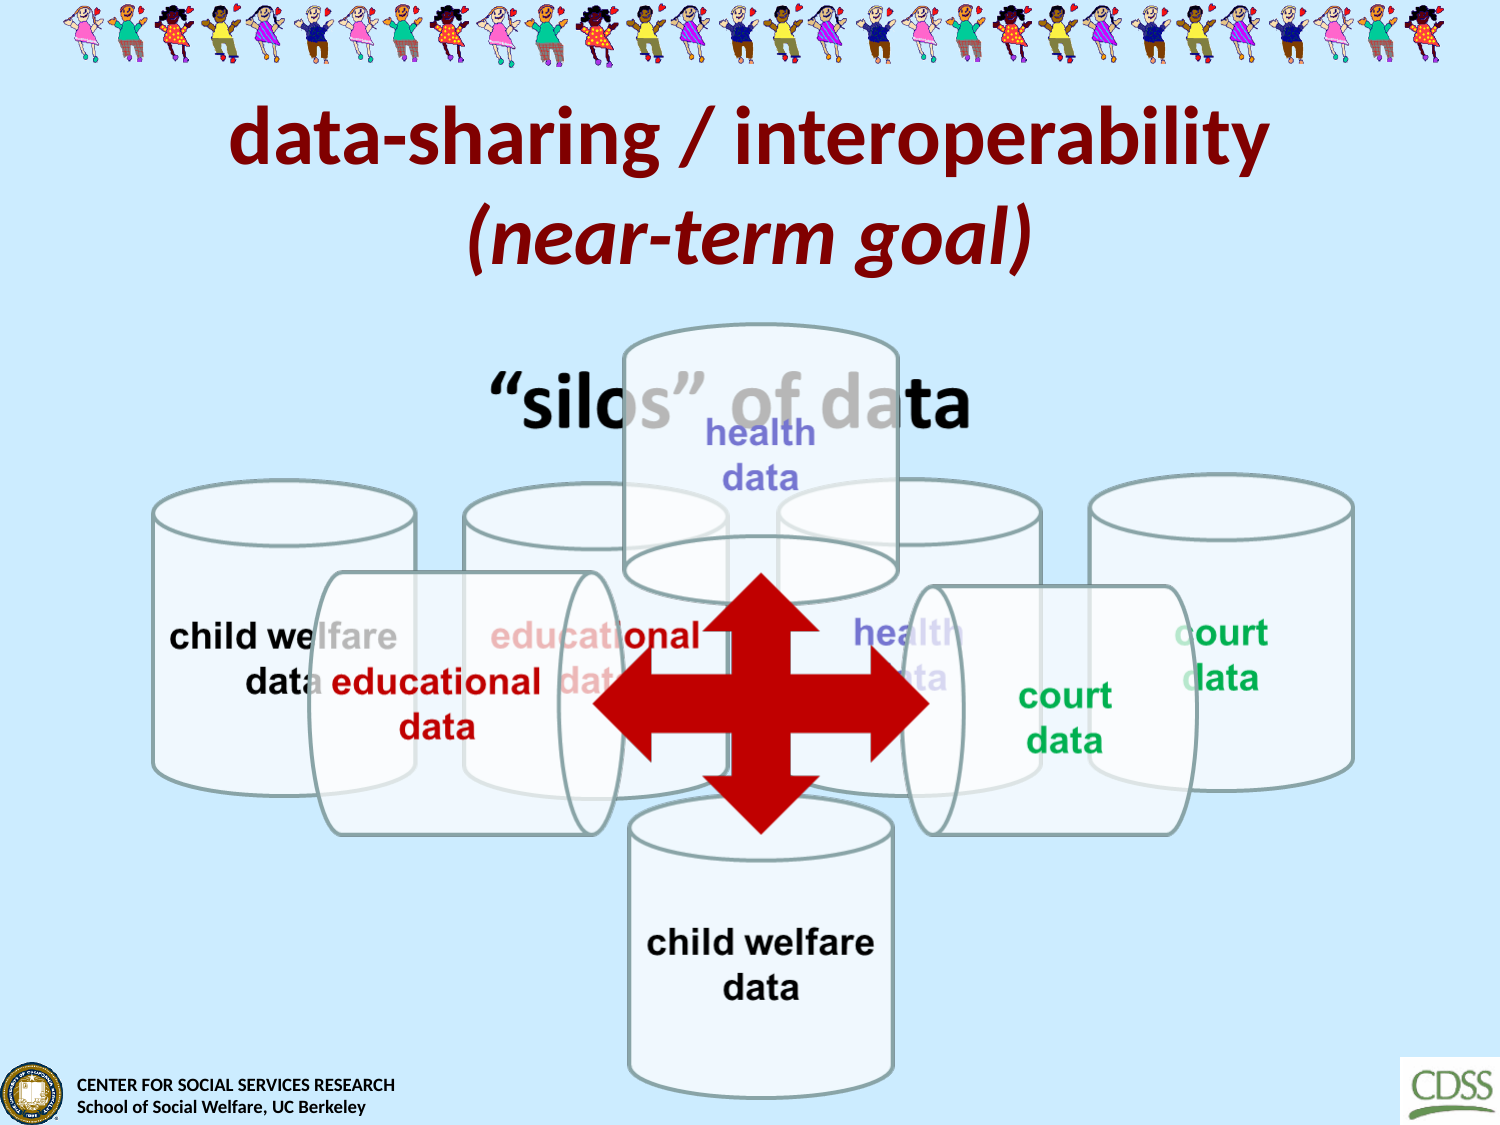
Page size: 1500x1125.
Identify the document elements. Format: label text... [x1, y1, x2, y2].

picture [0, 1062, 63, 1125]
picture [145, 322, 1355, 1101]
title data-sharing / interoperability (near-term goal) [74, 87, 1426, 276]
picture [1400, 1057, 1500, 1125]
